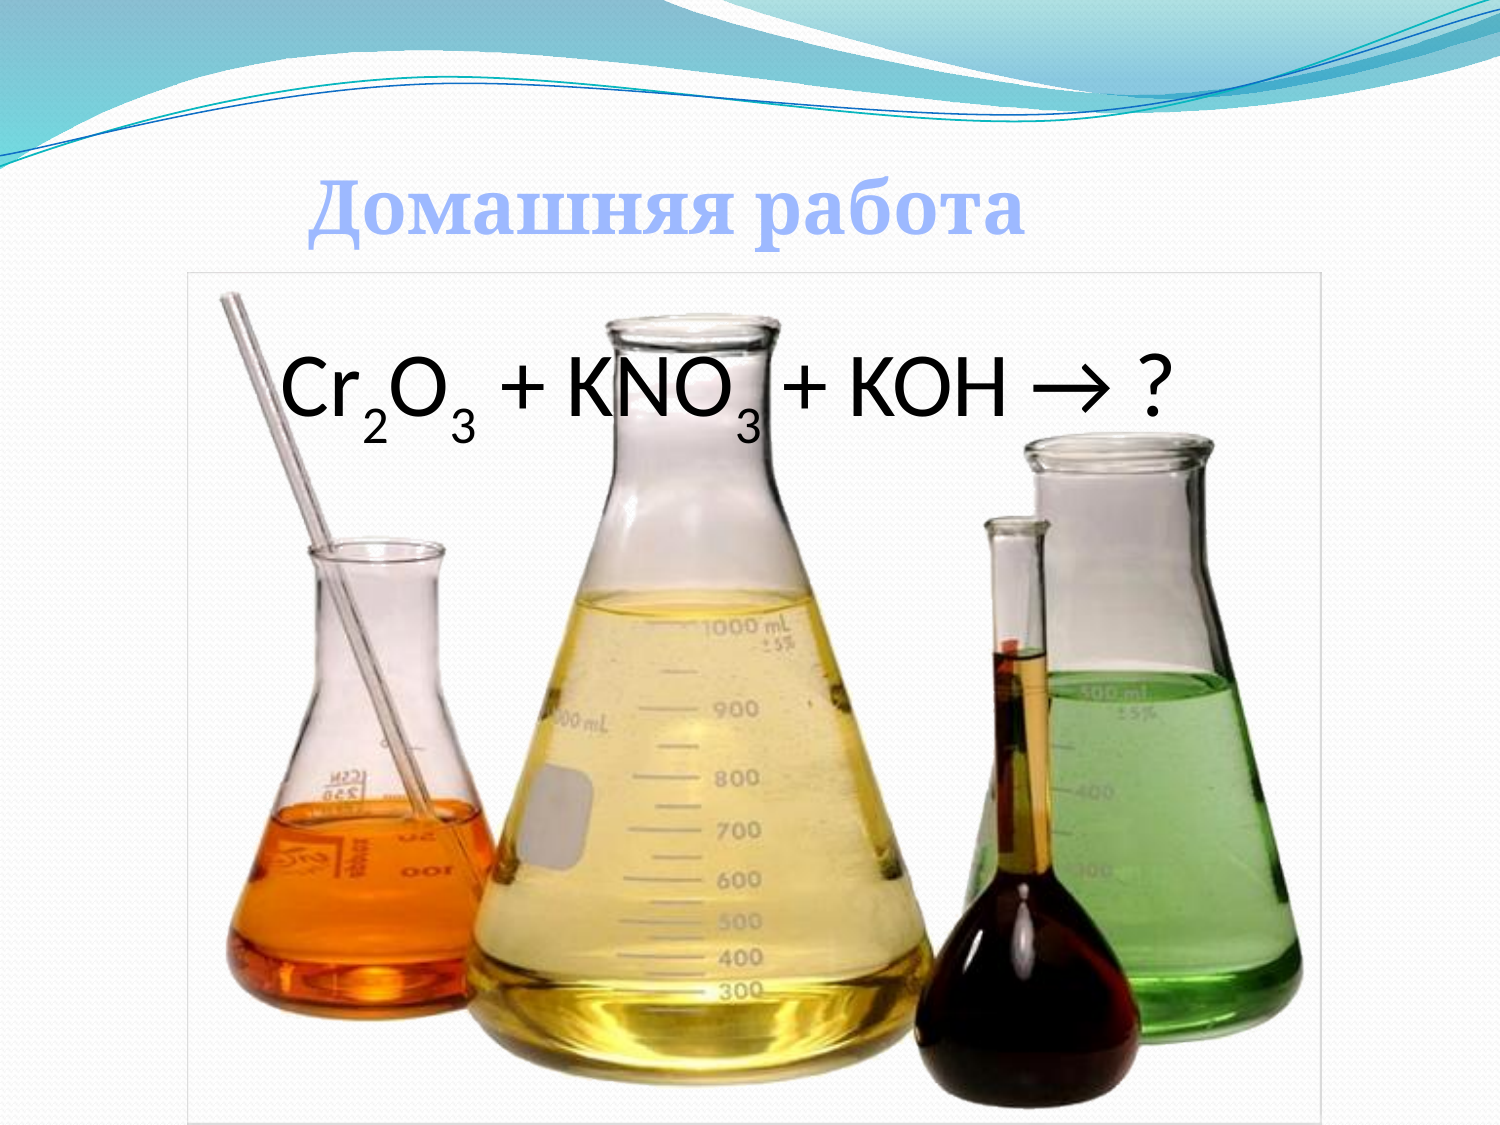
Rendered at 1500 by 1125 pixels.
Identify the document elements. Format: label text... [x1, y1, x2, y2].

picture [187, 272, 1322, 1125]
text_box Домашняя работа [210, 152, 1125, 258]
